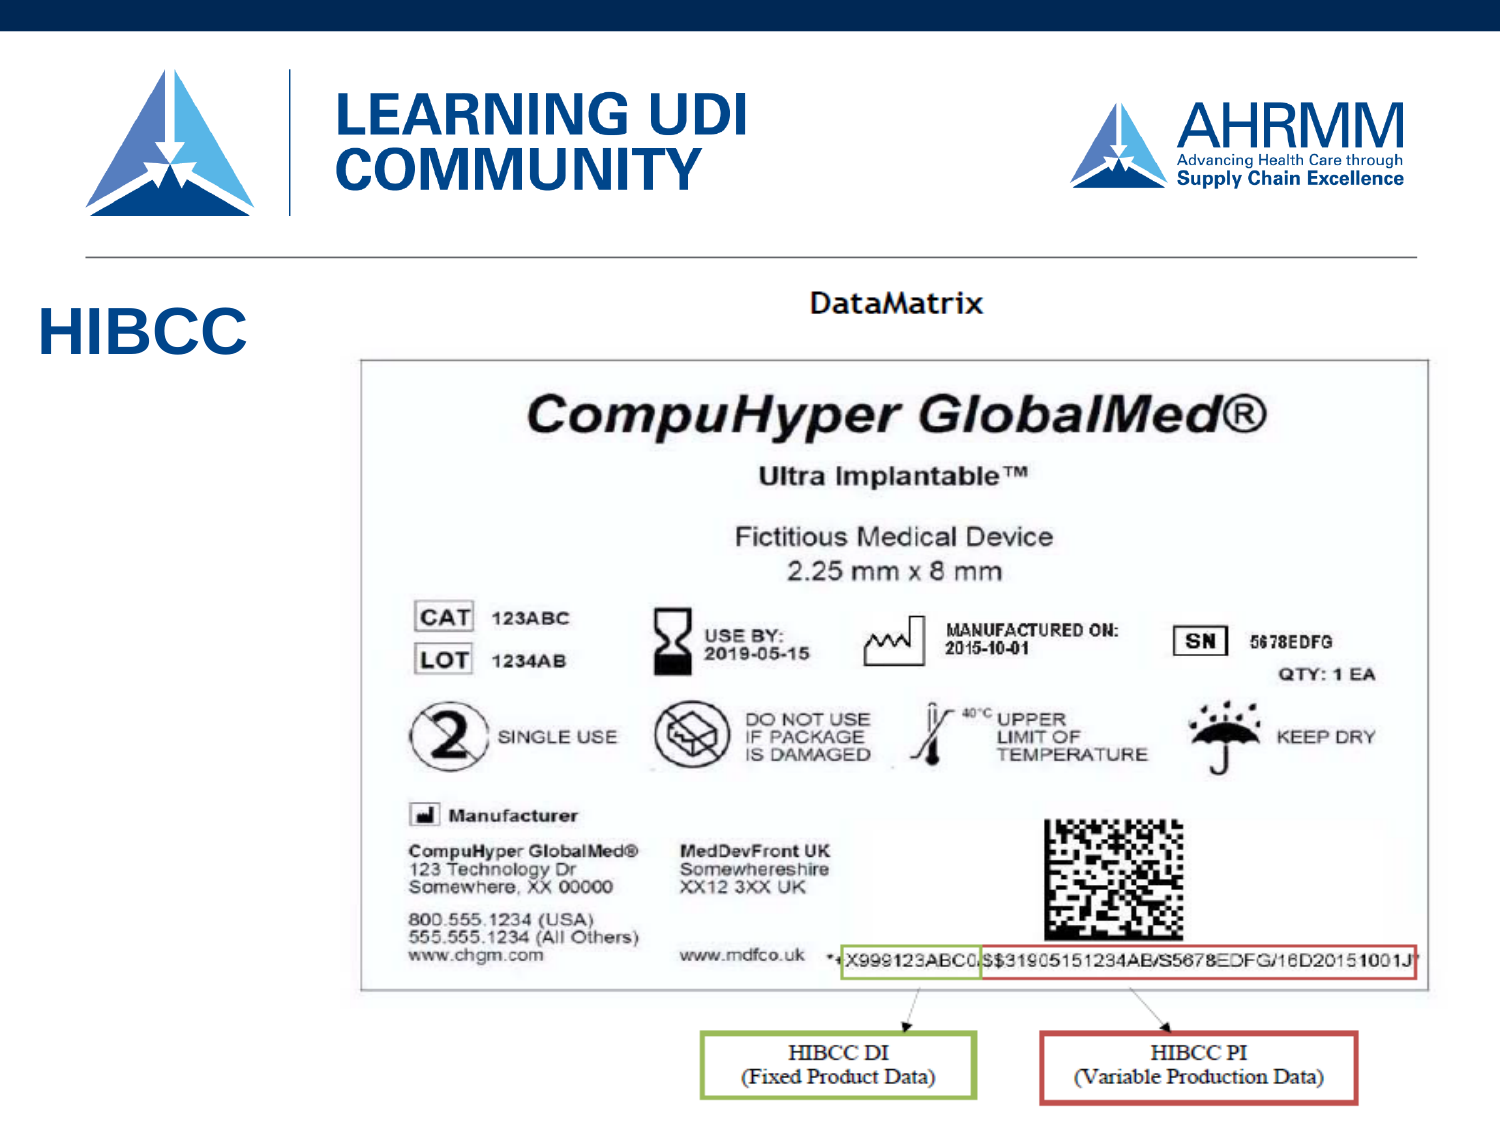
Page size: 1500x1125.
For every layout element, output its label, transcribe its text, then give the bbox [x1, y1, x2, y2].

title HIBCC [22, 286, 338, 380]
picture [0, 0, 1500, 1125]
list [338, 274, 1451, 1115]
